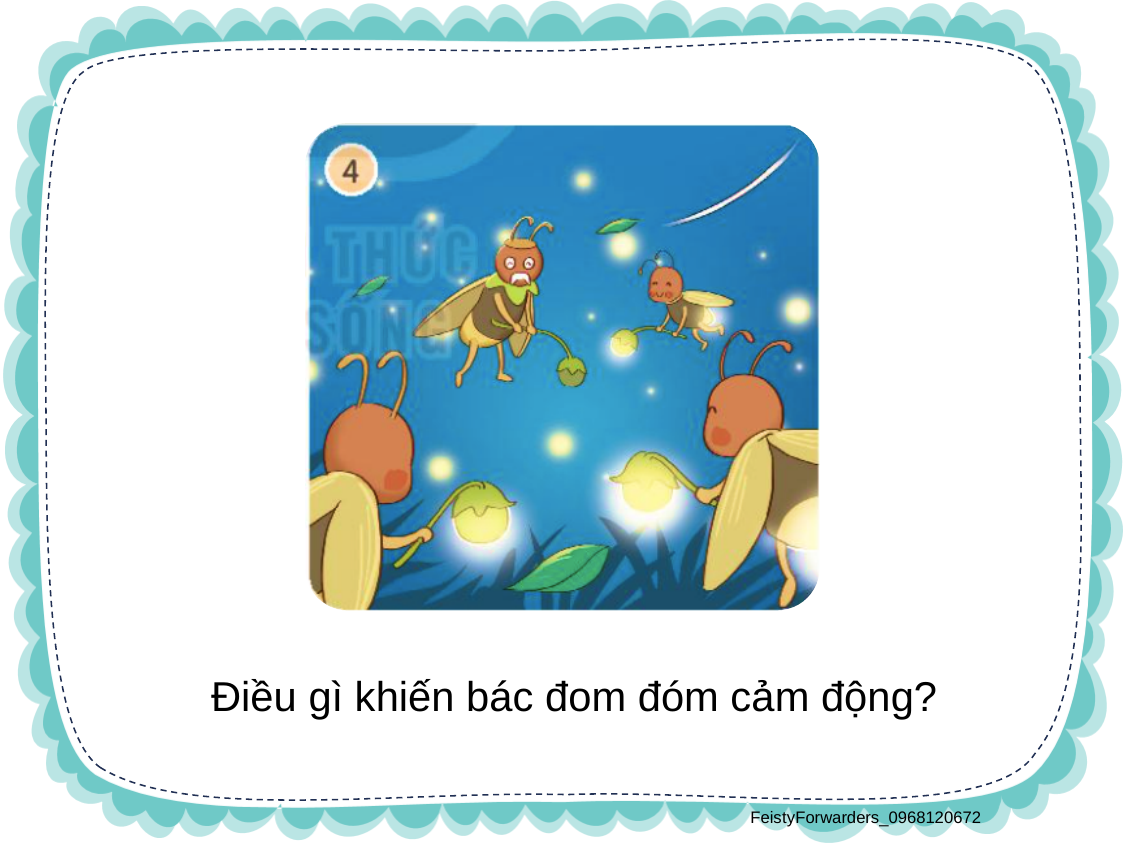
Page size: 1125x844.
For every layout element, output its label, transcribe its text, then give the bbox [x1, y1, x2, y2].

picture [0, 0, 1125, 844]
text_box Điều gì khiến bác đom đóm cảm động? [164, 619, 984, 770]
